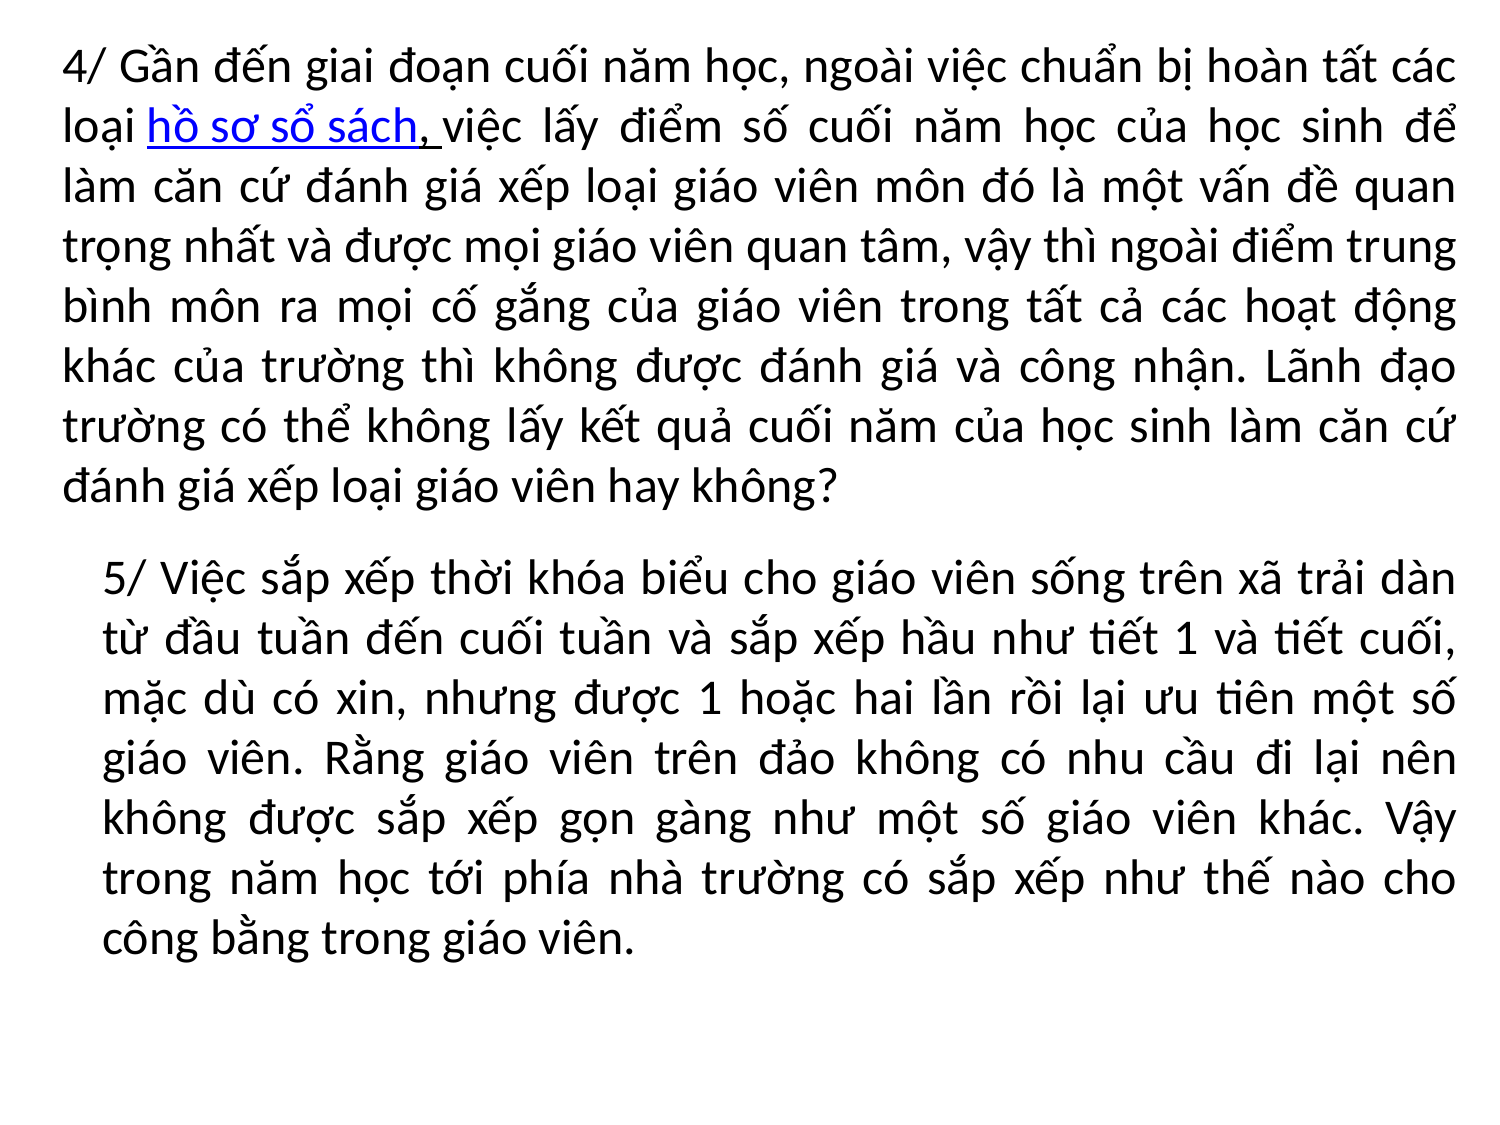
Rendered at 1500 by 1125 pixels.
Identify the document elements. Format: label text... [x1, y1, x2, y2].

text_box 4/ Gần đến giai đoạn cuối năm học, ngoài việc chuẩn bị hoàn tất các loại hồ sơ sổ sách, việc lấy điểm số cuối năm học của học sinh để làm căn cứ đánh giá xếp loại giáo viên môn đó là một vấn đề quan trọng nhất và được mọi giáo viên quan tâm, vậy thì ngoài điểm trung bình môn ra mọi cố gắng của giáo viên trong tất cả các hoạt động khác của trường thì không được đánh giá và công nhận. Lãnh đạo trường có thể không lấy kết quả cuối năm của học sinh làm căn cứ đánh giá xếp loại giáo viên hay không? [47, 24, 1473, 565]
text_box 5/ Việc sắp xếp thời khóa biểu cho giáo viên sống trên xã trải dàn từ đầu tuần đến cuối tuần và sắp xếp hầu như tiết 1 và tiết cuối, mặc dù có xin, nhưng được 1 hoặc hai lần rồi lại ưu tiên một số giáo viên. Rằng giáo viên trên đảo không có nhu cầu đi lại nên không được sắp xếp gọn gàng như một số giáo viên khác. Vậy trong năm học tới phía nhà trường có sắp xếp như thế nào cho công bằng trong giáo viên. [87, 537, 1473, 1033]
